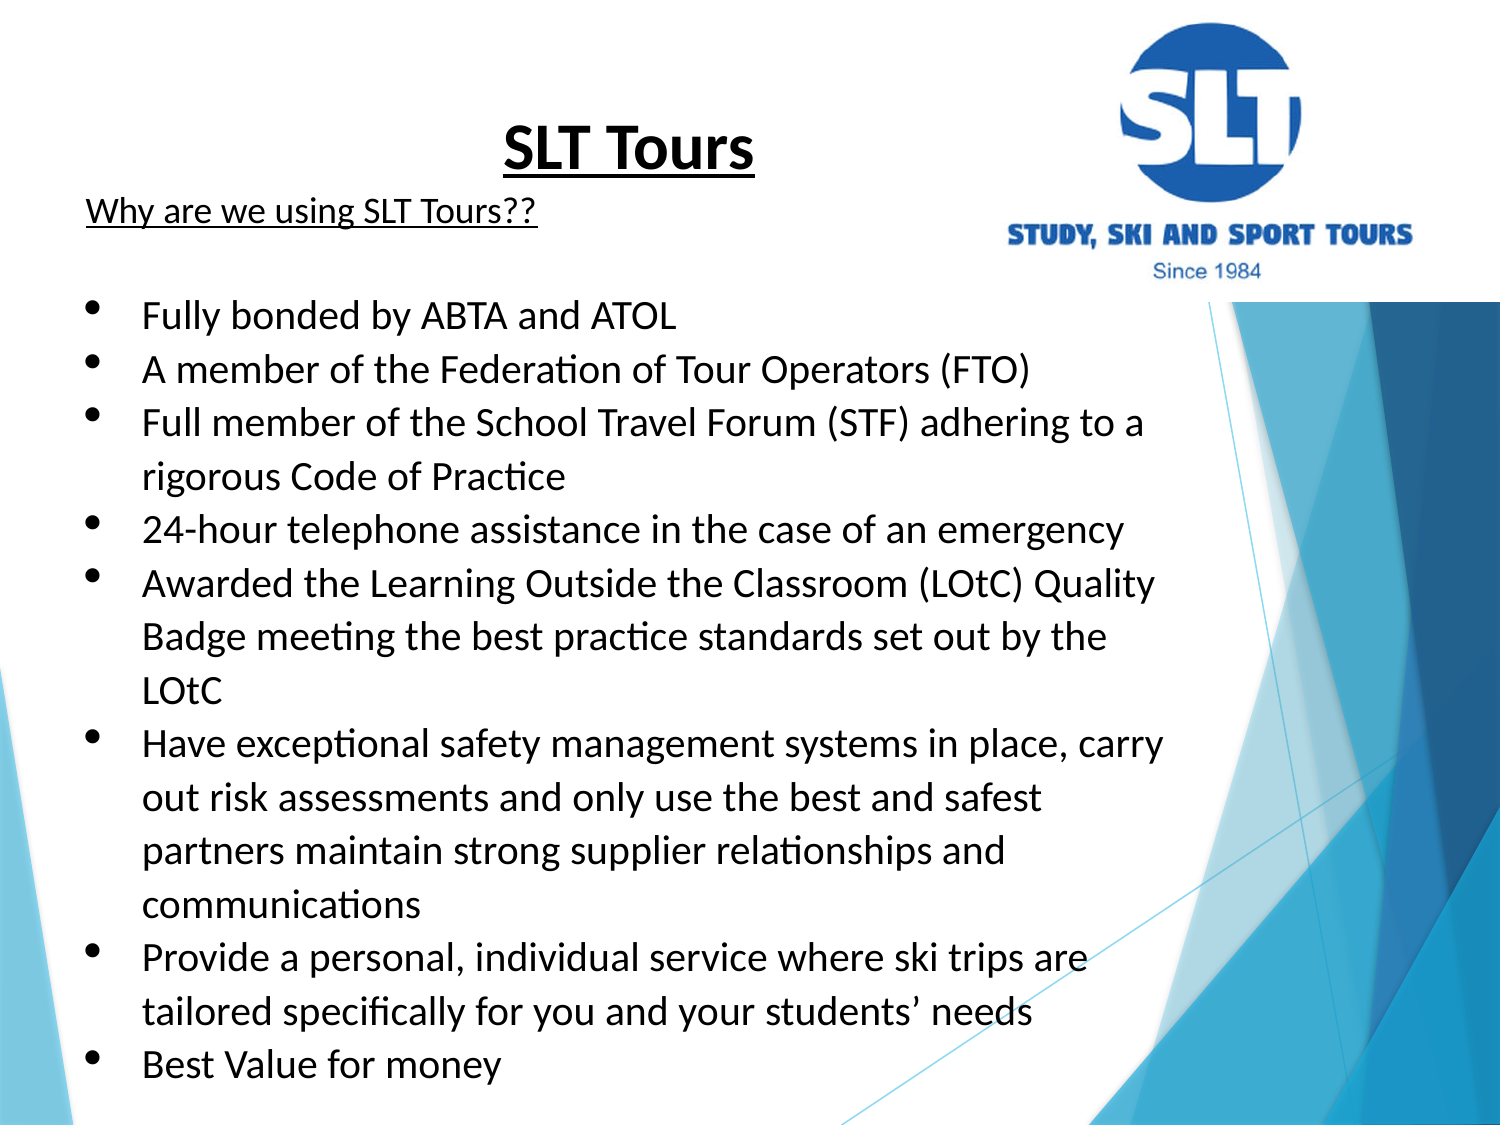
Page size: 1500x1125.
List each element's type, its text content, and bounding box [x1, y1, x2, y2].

text_box SLT Tours Why are we using SLT Tours?? Fully bonded by ABTA and ATOL A member of the Federation of Tour Operators (FTO) Full member of the School Travel Forum (STF) adhering to a rigorous Code of Practice 24-hour telephone assistance in the case of an emergency Awarded the Learning Outside the Classroom (LOtC) Quality Badge meeting the best practice standards set out by the LOtC Have exceptional safety management systems in place, carry out risk assessments and only use the best and safest partners maintain strong supplier relationships and communications Provide a personal, individual service where ski trips are tailored specifically for you and your students’ needs Best Value for money [70, 90, 1187, 1095]
picture [924, 0, 1500, 303]
